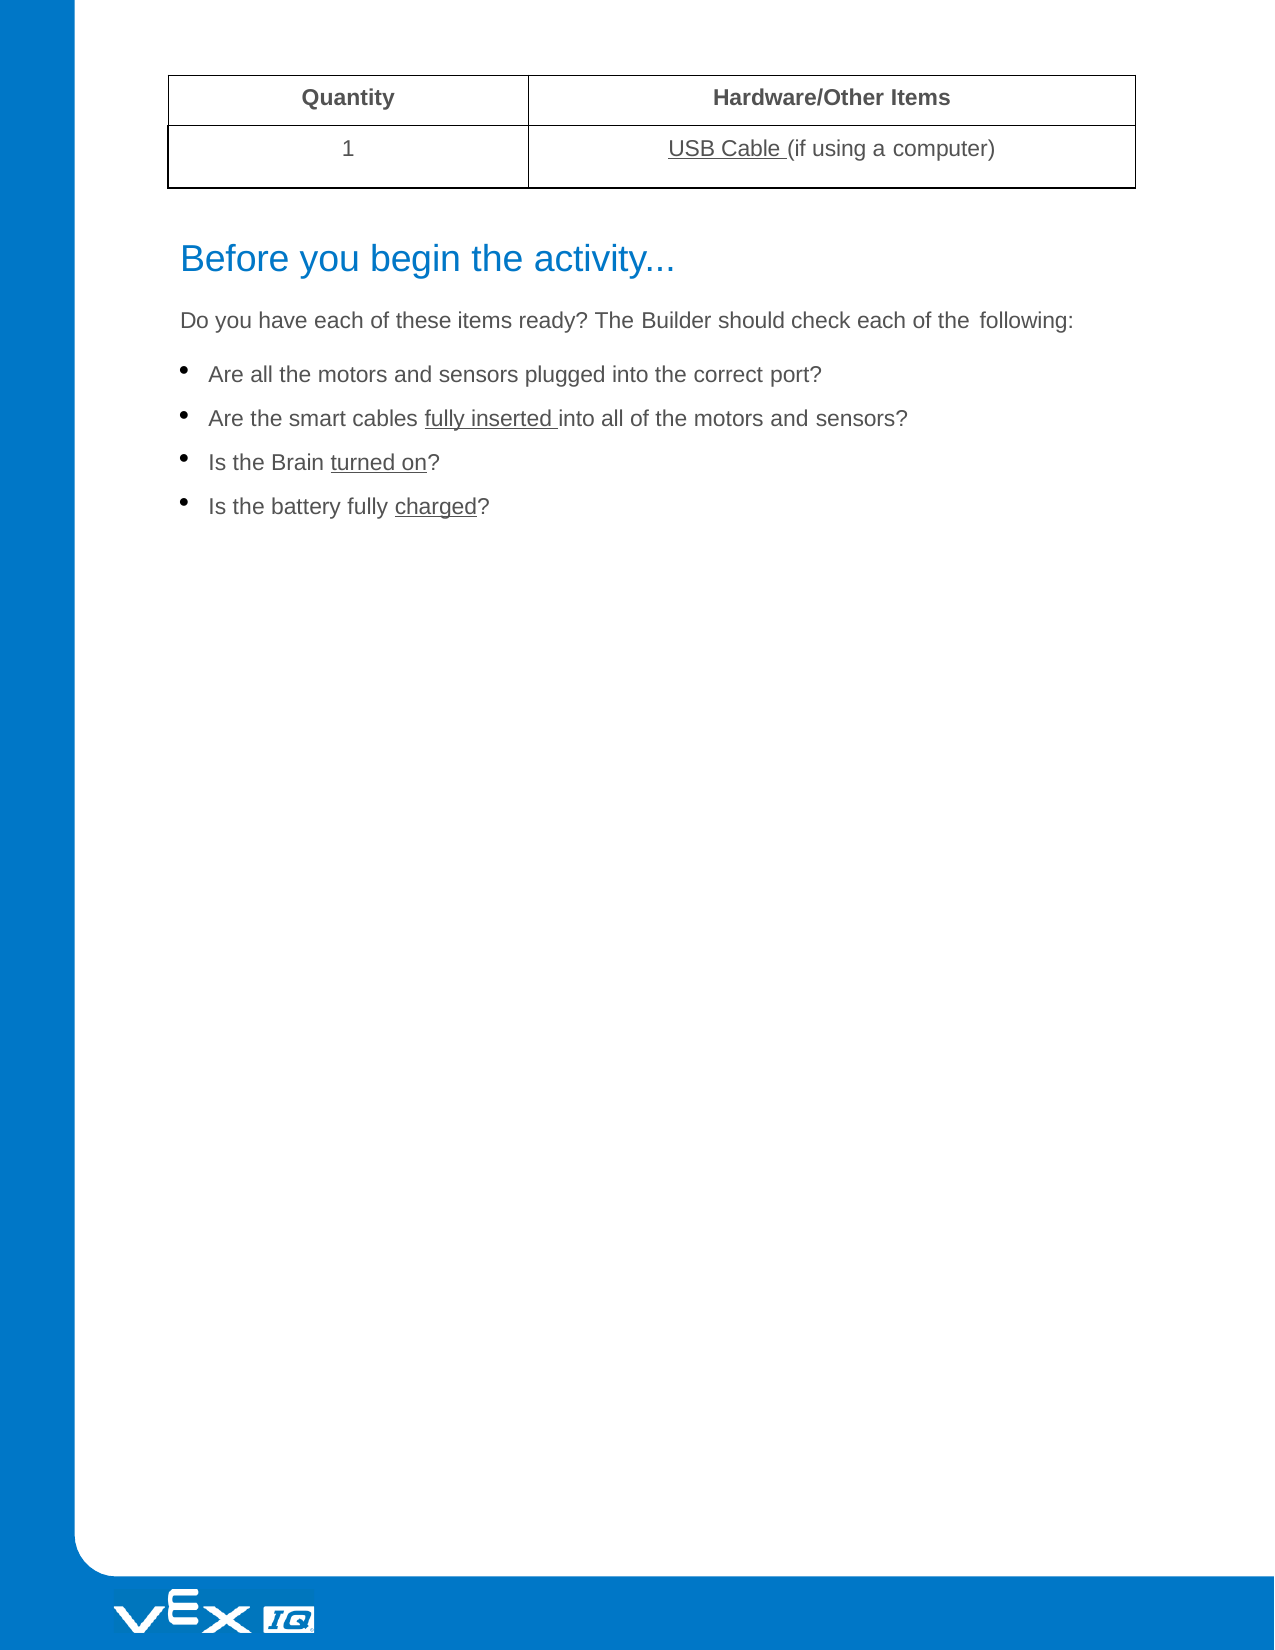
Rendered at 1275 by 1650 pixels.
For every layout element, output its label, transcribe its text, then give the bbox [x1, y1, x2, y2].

table_cell 1 [169, 126, 528, 187]
table_cell USB Cable (if using a computer) [529, 126, 1135, 187]
picture [113, 1589, 315, 1633]
table_header Quantity [169, 76, 528, 125]
table_header Hardware/Other Items [529, 76, 1135, 125]
text_box Before you begin the activity... Do you have each of these items ready? The Builder should check each of the following: Are all the motors and sensors plugged into the correct port? Are the smart cables fully inserted into all of the motors and sensors? Is the Brain turned on? Is the battery fully charged? [177, 231, 1078, 519]
